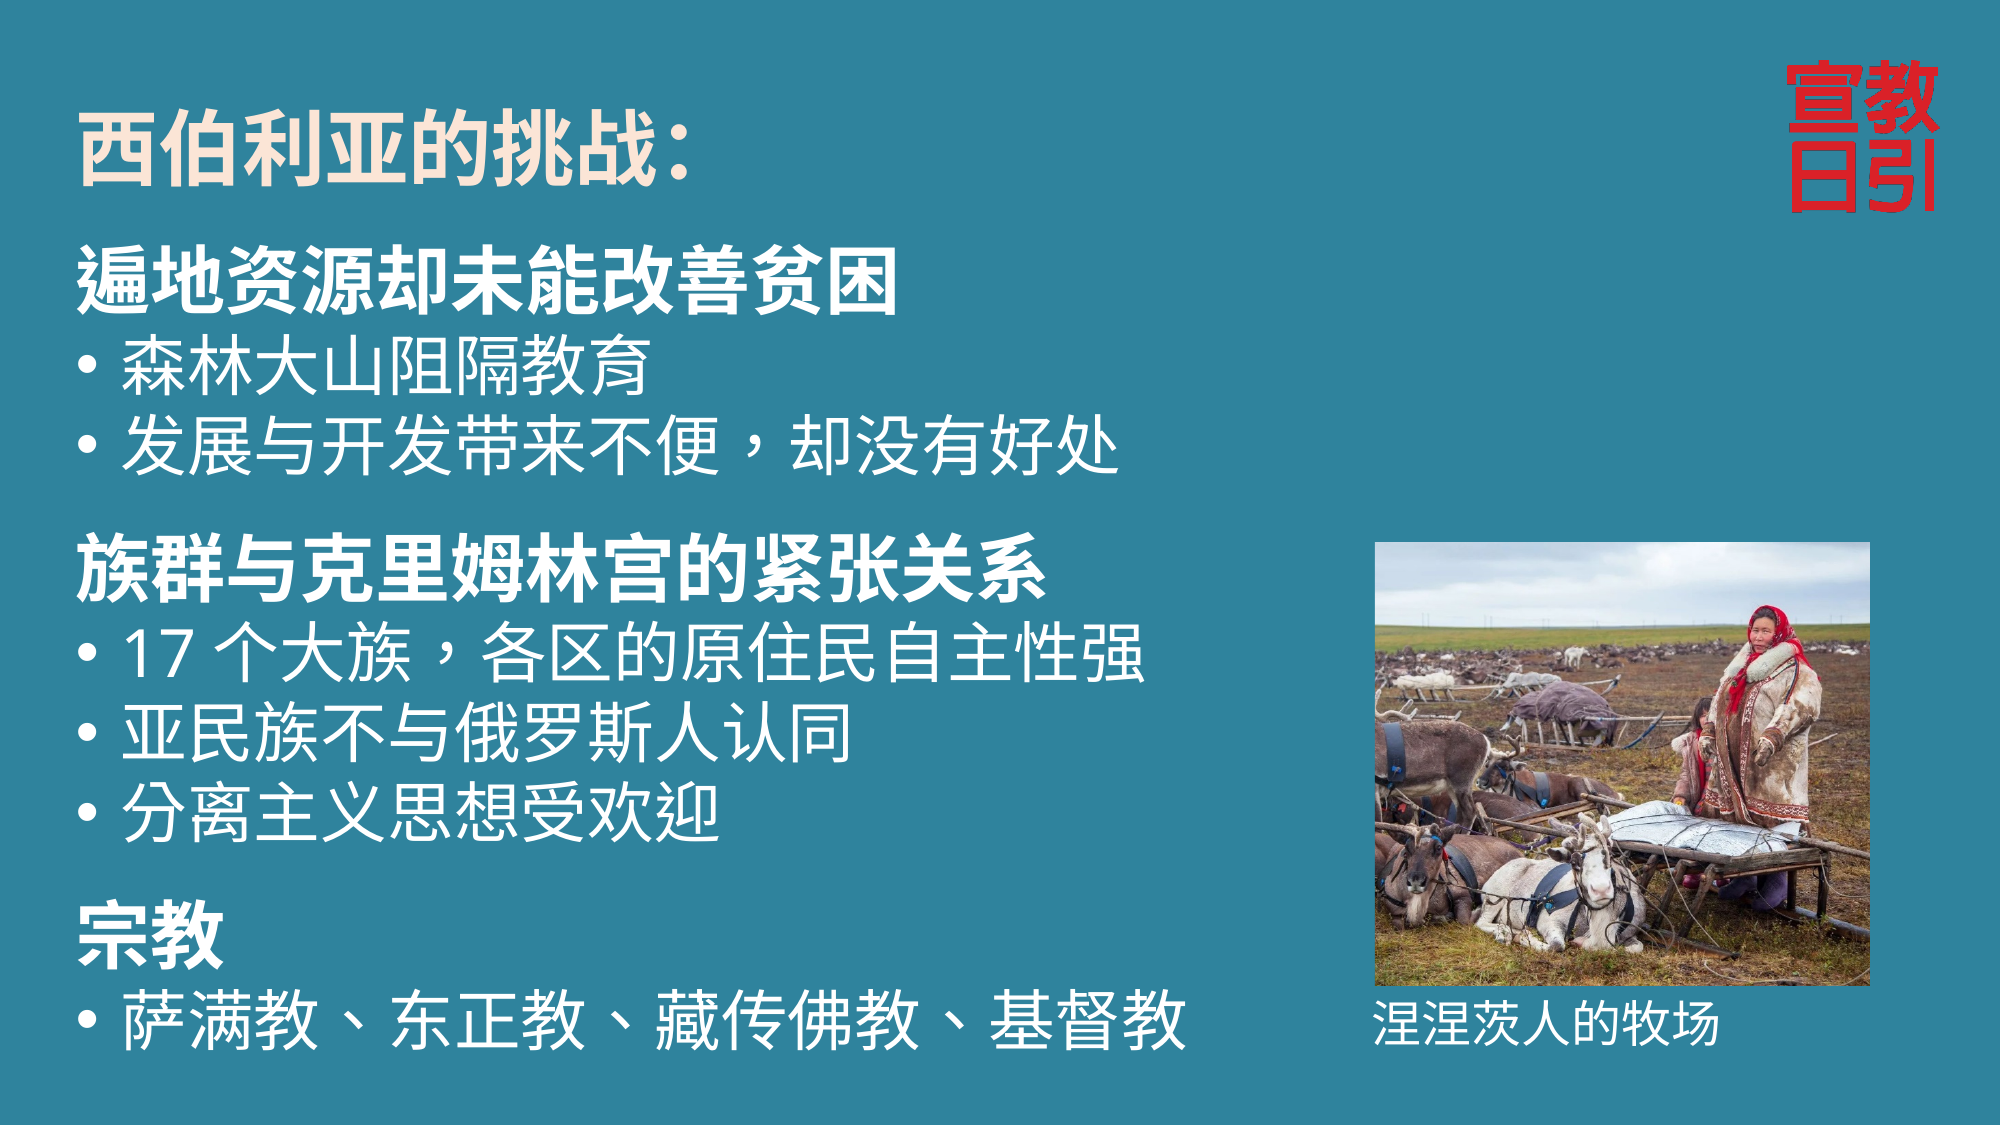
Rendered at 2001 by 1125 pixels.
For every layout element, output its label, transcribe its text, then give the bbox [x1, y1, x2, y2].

text_box 涅涅茨人的牧场 [1356, 985, 1875, 1061]
text_box 西伯利亚的挑战： 遍地资源却未能改善贫困 森林大山阻隔教育 发展与开发带来不便，却没有好处 族群与克里姆林宫的紧张关系 17个大族，各区的原住民自主性强 亚民族不与俄罗斯人认同 分离主义思想受欢迎 宗教 萨满教、东正教、藏传佛教、基督教 [60, 88, 1288, 1125]
picture [1374, 542, 1875, 986]
picture [1787, 60, 1940, 213]
